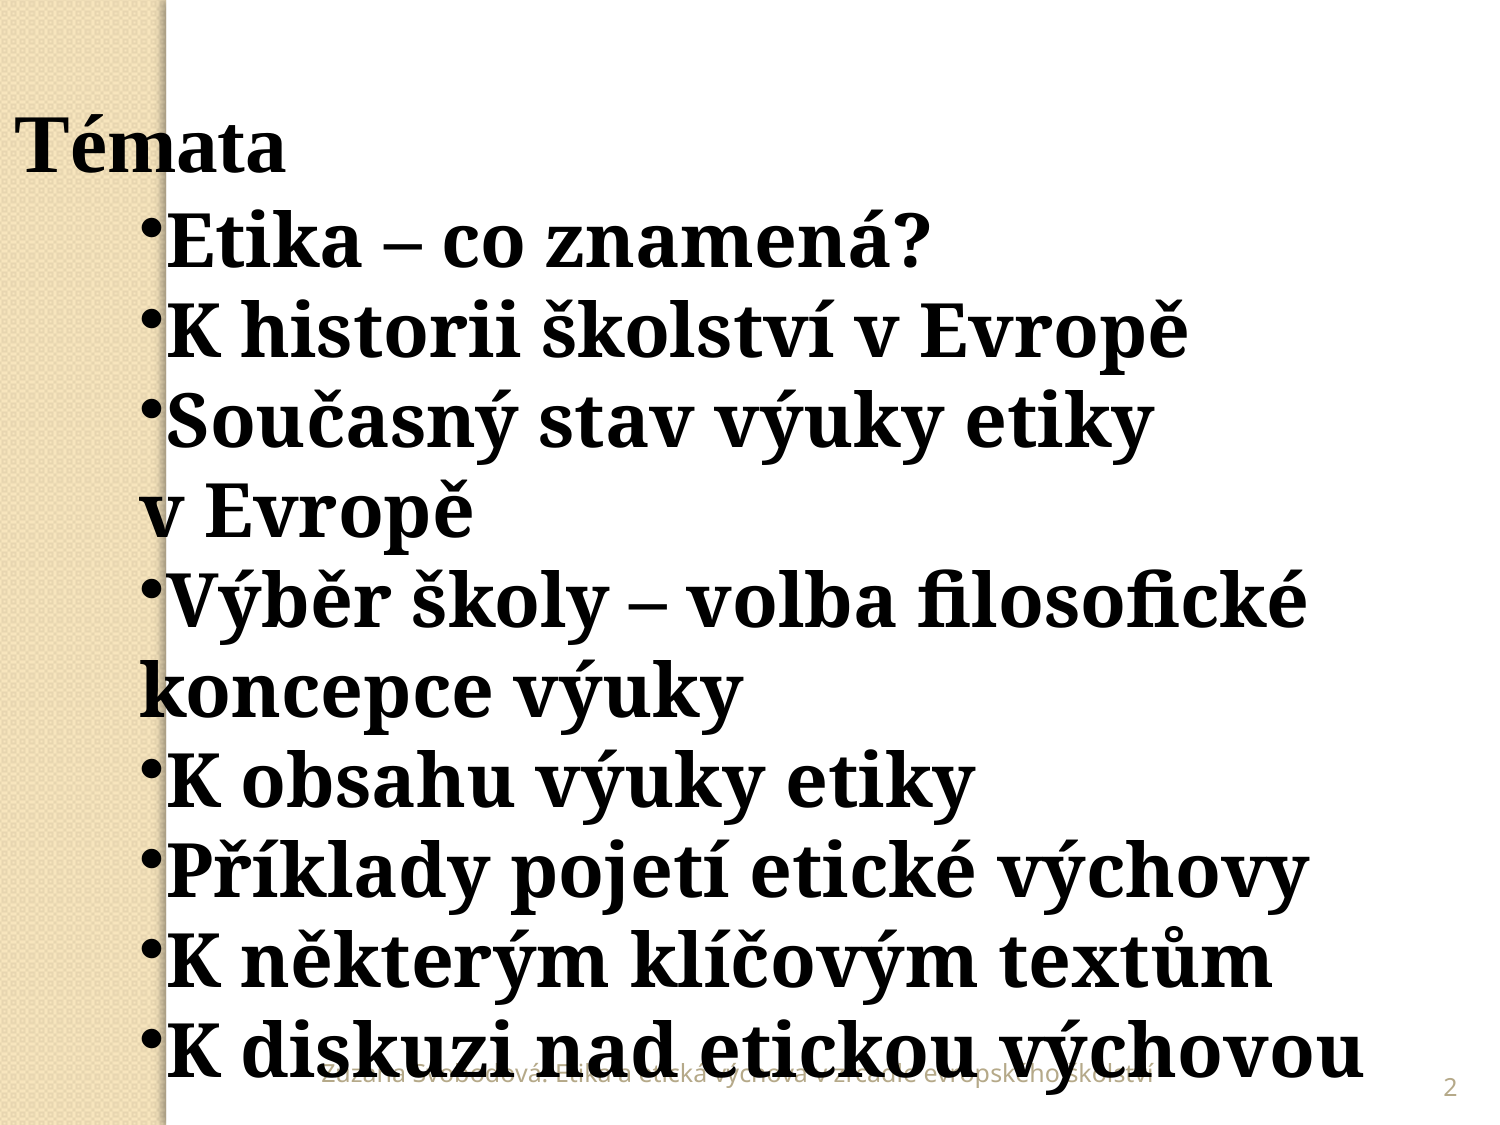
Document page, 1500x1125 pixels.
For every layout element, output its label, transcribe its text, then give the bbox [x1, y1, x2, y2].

text_box Etika – co znamená? K historii školství v Evropě Současný stav výuky etiky v Evropě Výběr školy – volba filosofické koncepce výuky K obsahu výuky etiky Příklady pojetí etické výchovy K některým klíčovým textům K diskuzi nad etickou výchovou [64, 167, 1412, 1099]
title Témata [0, 45, 1321, 233]
slide_number 2 [1413, 1034, 1488, 1113]
